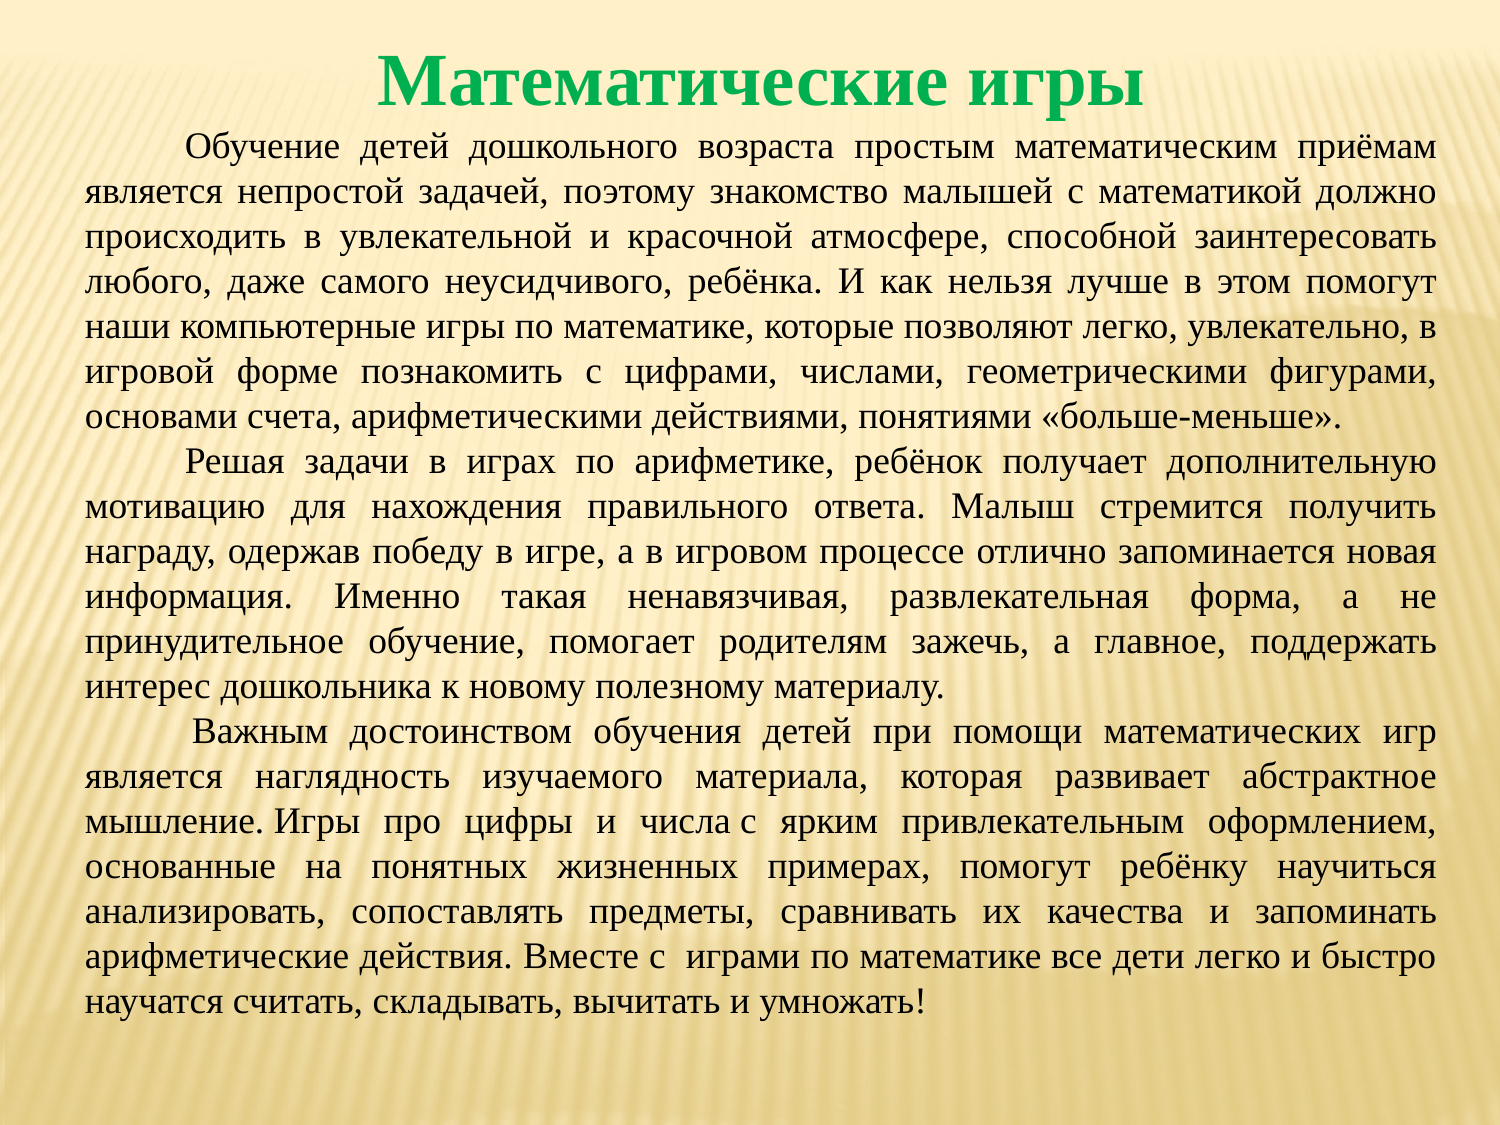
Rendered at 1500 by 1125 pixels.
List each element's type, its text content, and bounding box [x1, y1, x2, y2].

text_box Математические игры Обучение детей дошкольного возраста простым математическим приёмам является непростой задачей, поэтому знакомство малышей с математикой должно происходить в увлекательной и красочной атмосфере, способной заинтересовать любого, даже самого неусидчивого, ребёнка. И как нельзя лучше в этом помогут наши компьютерные игры по математике, которые позволяют легко, увлекательно, в игровой форме познакомить с цифрами, числами, геометрическими фигурами, основами счета, арифметическими действиями, понятиями «больше-меньше». Решая задачи в играх по арифметике, ребёнок получает дополнительную мотивацию для нахождения правильного ответа. Малыш стремится получить награду, одержав победу в игре, а в игровом процессе отлично запоминается новая информация. Именно такая ненавязчивая, развлекательная форма, а не принудительное обучение, помогает родителям зажечь, а главное, поддержать интерес дошкольника к новому полезному материалу. Важным достоинством обучения детей при помощи математических игр является наглядность изучаемого материала, которая развивает абстрактное мышление. Игры про цифры и числа с ярким привлекательным оформлением, основанные на понятных жизненных примерах, помогут ребёнку научиться анализировать, сопоставлять предметы, сравнивать их качества и запоминать арифметические действия. Вместе с играми по математике все дети легко и быстро научатся считать, складывать, вычитать и умножать! [70, 23, 1454, 1029]
